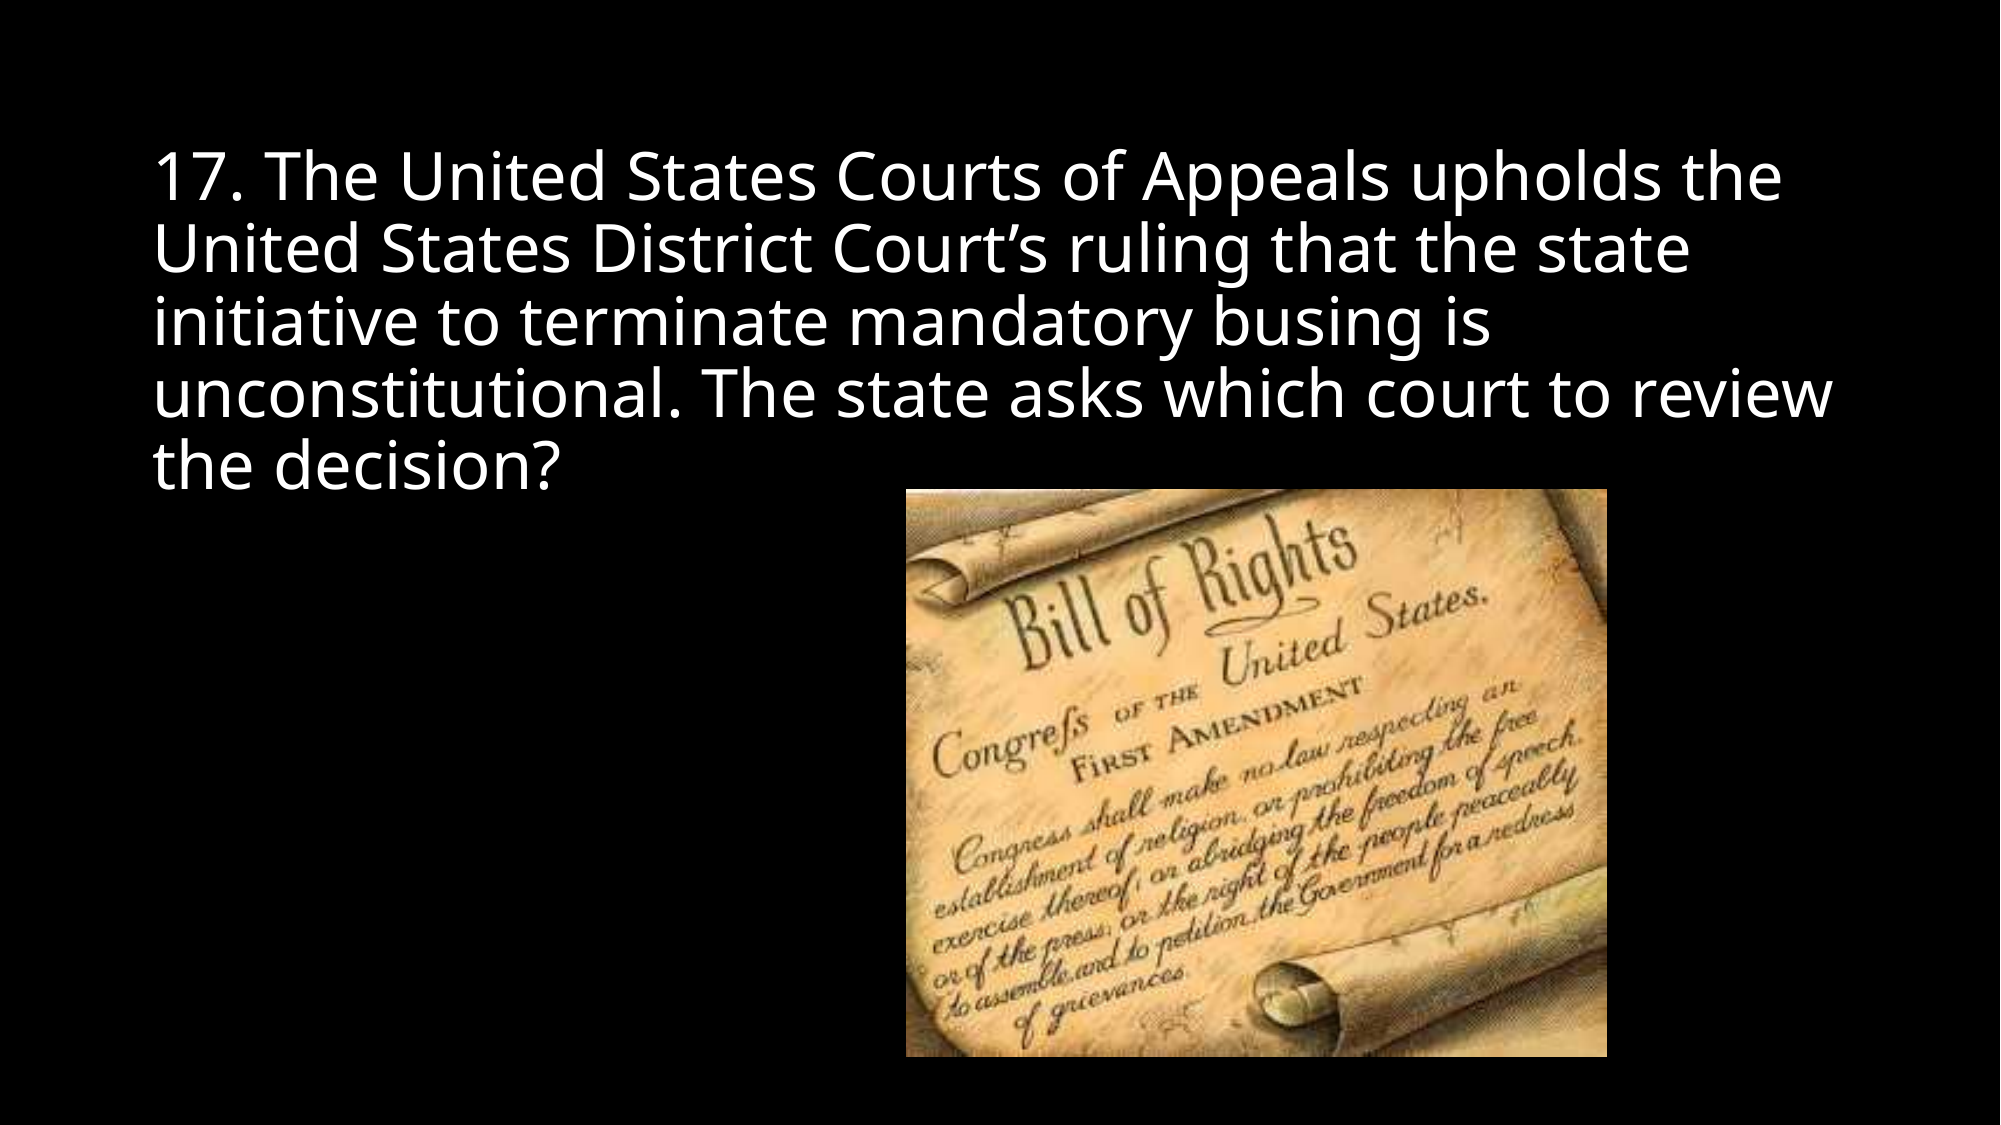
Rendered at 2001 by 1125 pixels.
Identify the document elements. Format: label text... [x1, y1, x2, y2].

title 17. The United States Courts of Appeals upholds the United States District Court’s ruling that the state initiative to terminate mandatory busing is unconstitutional. The state asks which court to review the decision? [137, 59, 1863, 596]
picture [906, 489, 1607, 1057]
